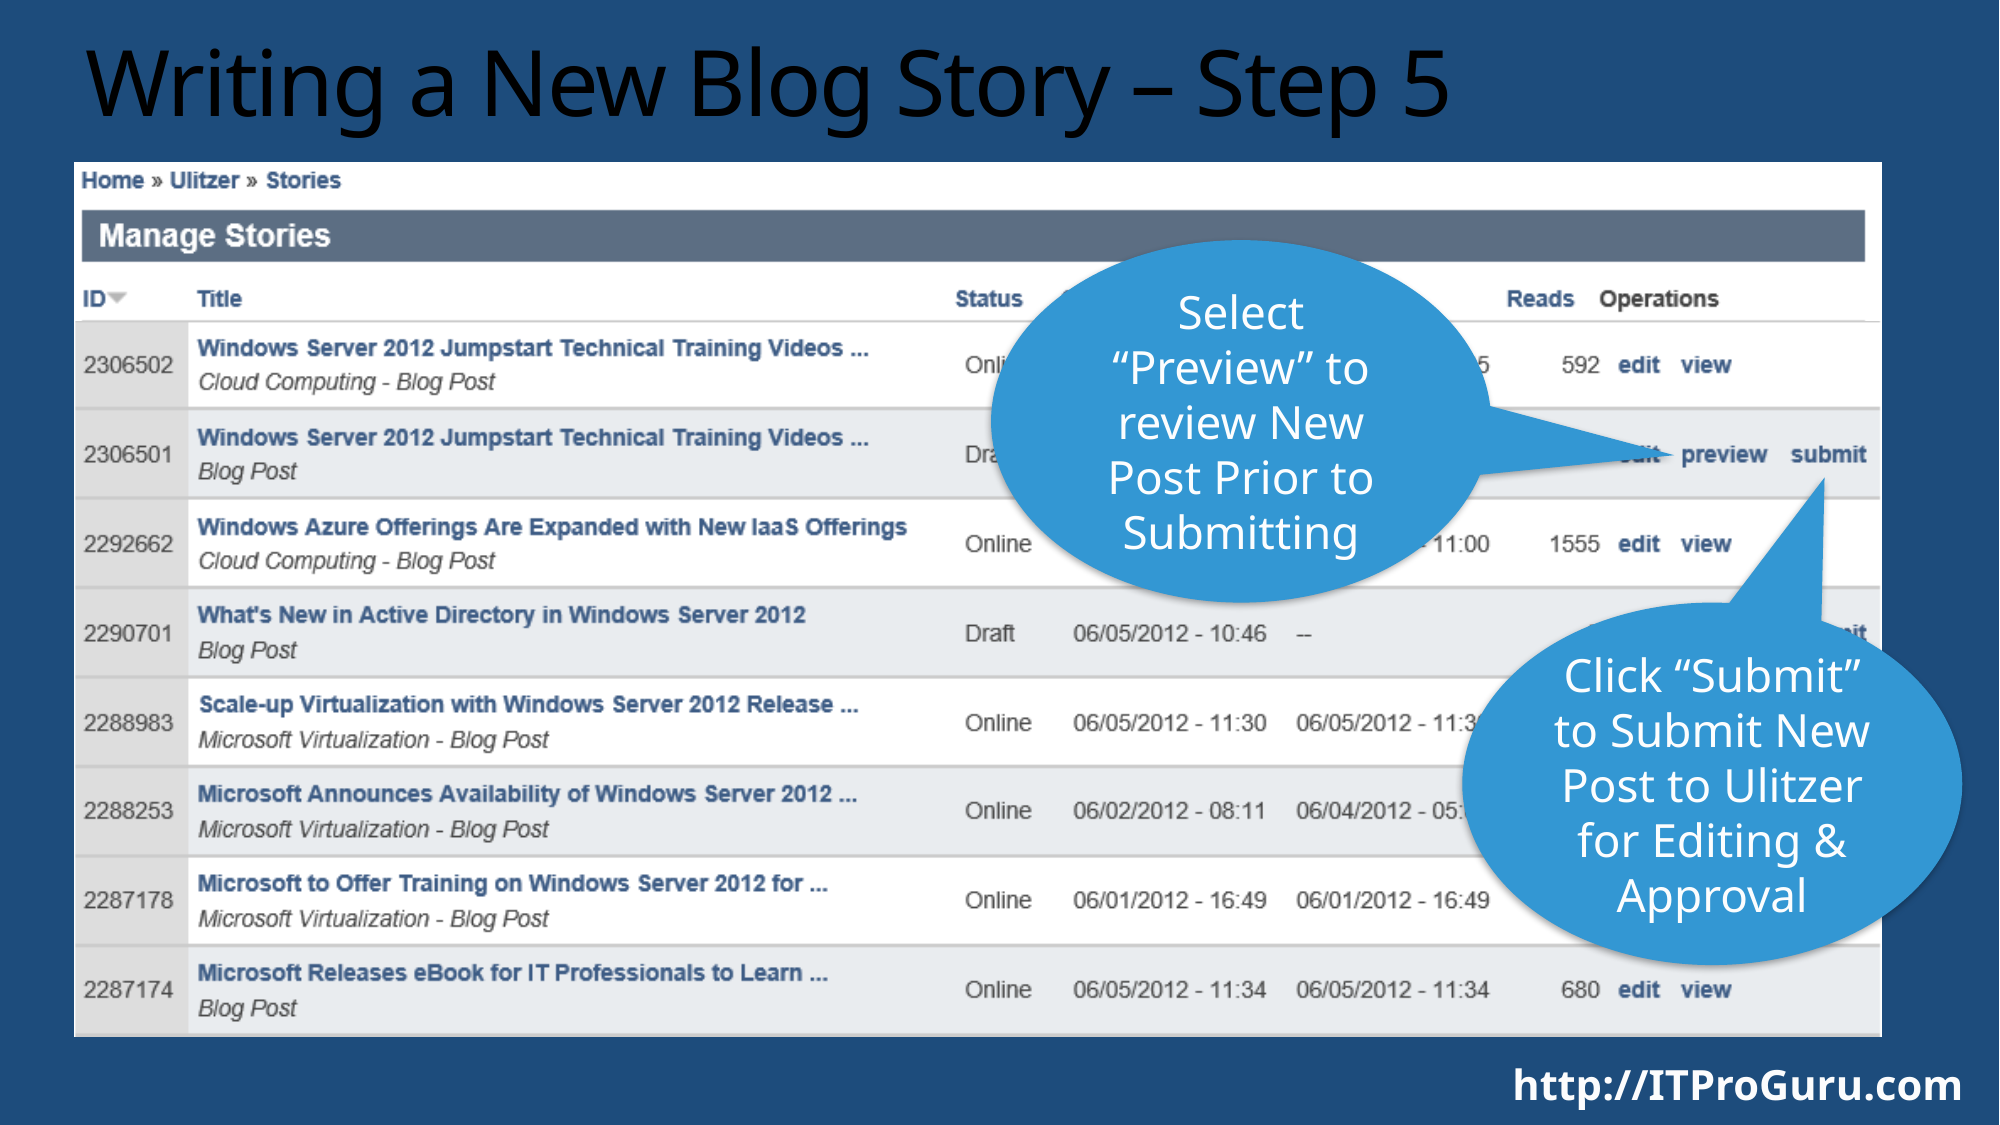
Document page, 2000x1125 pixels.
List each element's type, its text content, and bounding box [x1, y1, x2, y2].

text_box Click “Submit” to Submit New Post to Ulitzer for Editing & Approval [1890, 655, 1964, 913]
title Writing a New Blog Story – Step 5 [85, 37, 1914, 138]
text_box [74, 162, 1882, 1037]
